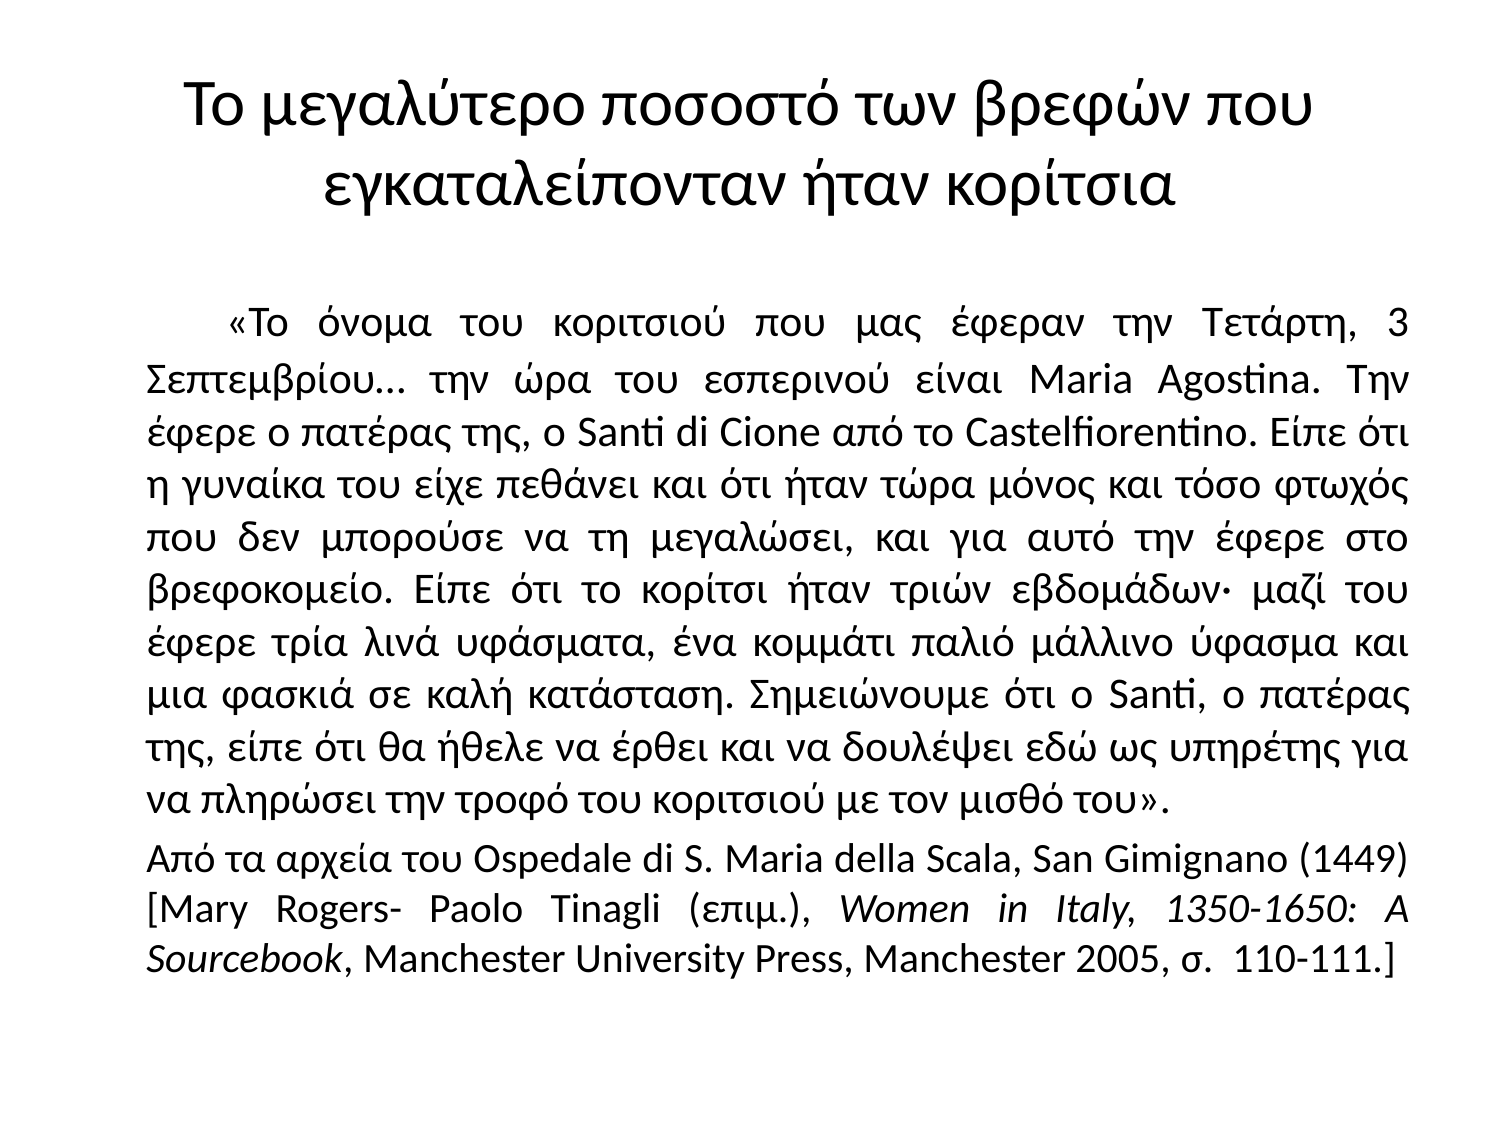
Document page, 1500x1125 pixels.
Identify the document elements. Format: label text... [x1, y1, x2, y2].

title Το μεγαλύτερο ποσοστό των βρεφών που εγκαταλείπονταν ήταν κορίτσια [75, 45, 1425, 233]
list «Το όνομα του κοριτσιού που μας έφεραν την Τετάρτη, 3 Σεπτεμβρίου… την ώρα του εσπερινού είναι Maria Agostina. Την έφερε ο πατέρας της, ο Santi di Cione από το Castelfiorentino. Είπε ότι η γυναίκα του είχε πεθάνει και ότι ήταν τώρα μόνος και τόσο φτωχός που δεν μπορούσε να τη μεγαλώσει, και για αυτό την έφερε στο βρεφοκομείο. Είπε ότι το κορίτσι ήταν τριών εβδομάδων· μαζί του έφερε τρία λινά υφάσματα, ένα κομμάτι παλιό μάλλινο ύφασμα και μια φασκιά σε καλή κατάσταση. Σημειώνουμε ότι ο Santi, ο πατέρας της, είπε ότι θα ήθελε να έρθει και να δουλέψει εδώ ως υπηρέτης για να πληρώσει την τροφό του κοριτσιού με τον μισθό του». Από τα αρχεία του Ospedale di S. Maria della Scala, San Gimignano (1449) [Mary Rogers- Paolo Tinagli (επιμ.), Women in Italy, 1350-1650: A Sourcebook, Manchester University Press, Manchester 2005, σ. 110-111.] [75, 262, 1425, 1005]
